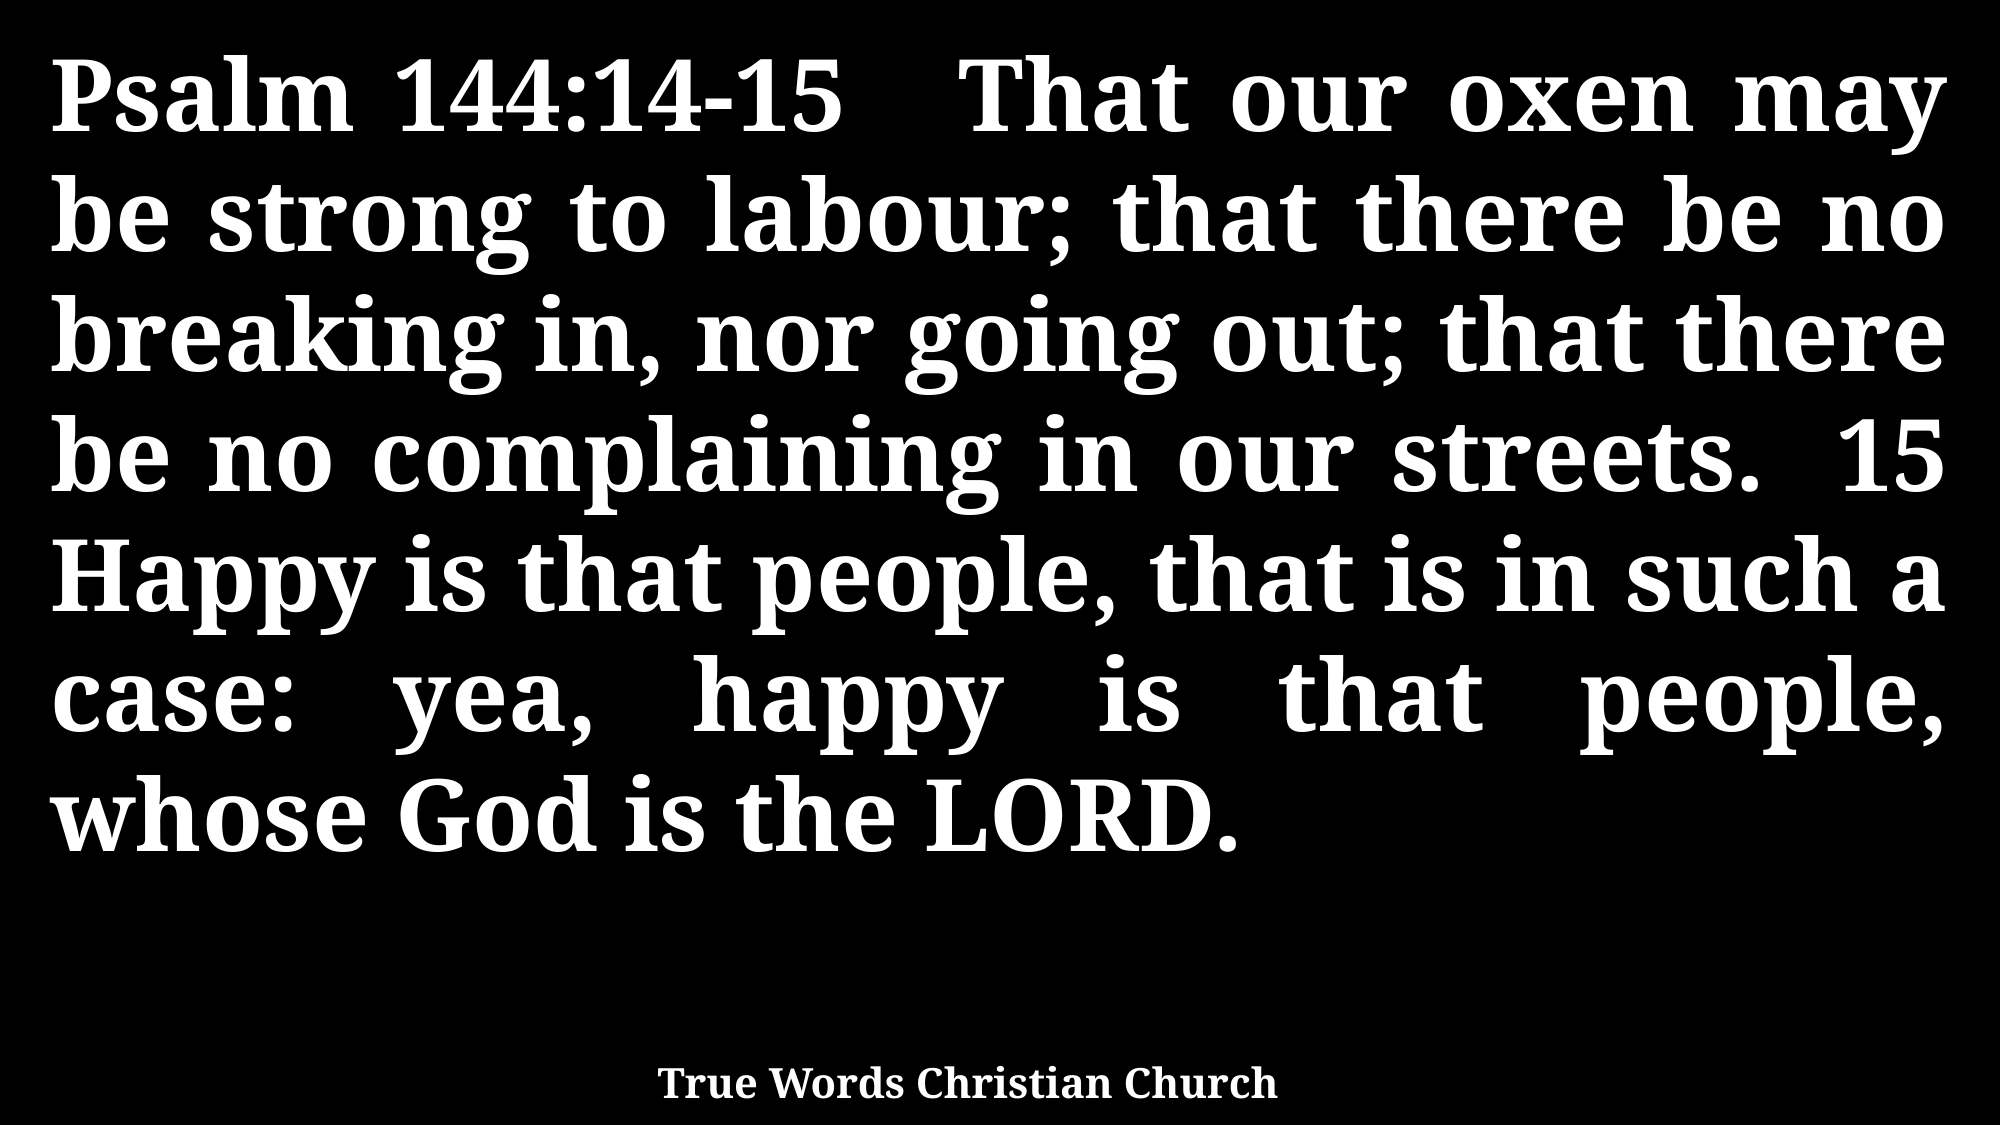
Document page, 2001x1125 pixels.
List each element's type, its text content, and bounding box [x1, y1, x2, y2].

text_box Psalm 144:14-15 That our oxen may be strong to labour; that there be no breaking in, nor going out; that there be no complaining in our streets. 15 Happy is that people, that is in such a case: yea, happy is that people, whose God is the LORD. [35, 24, 1965, 879]
text_box True Words Christian Church [642, 1049, 1294, 1114]
